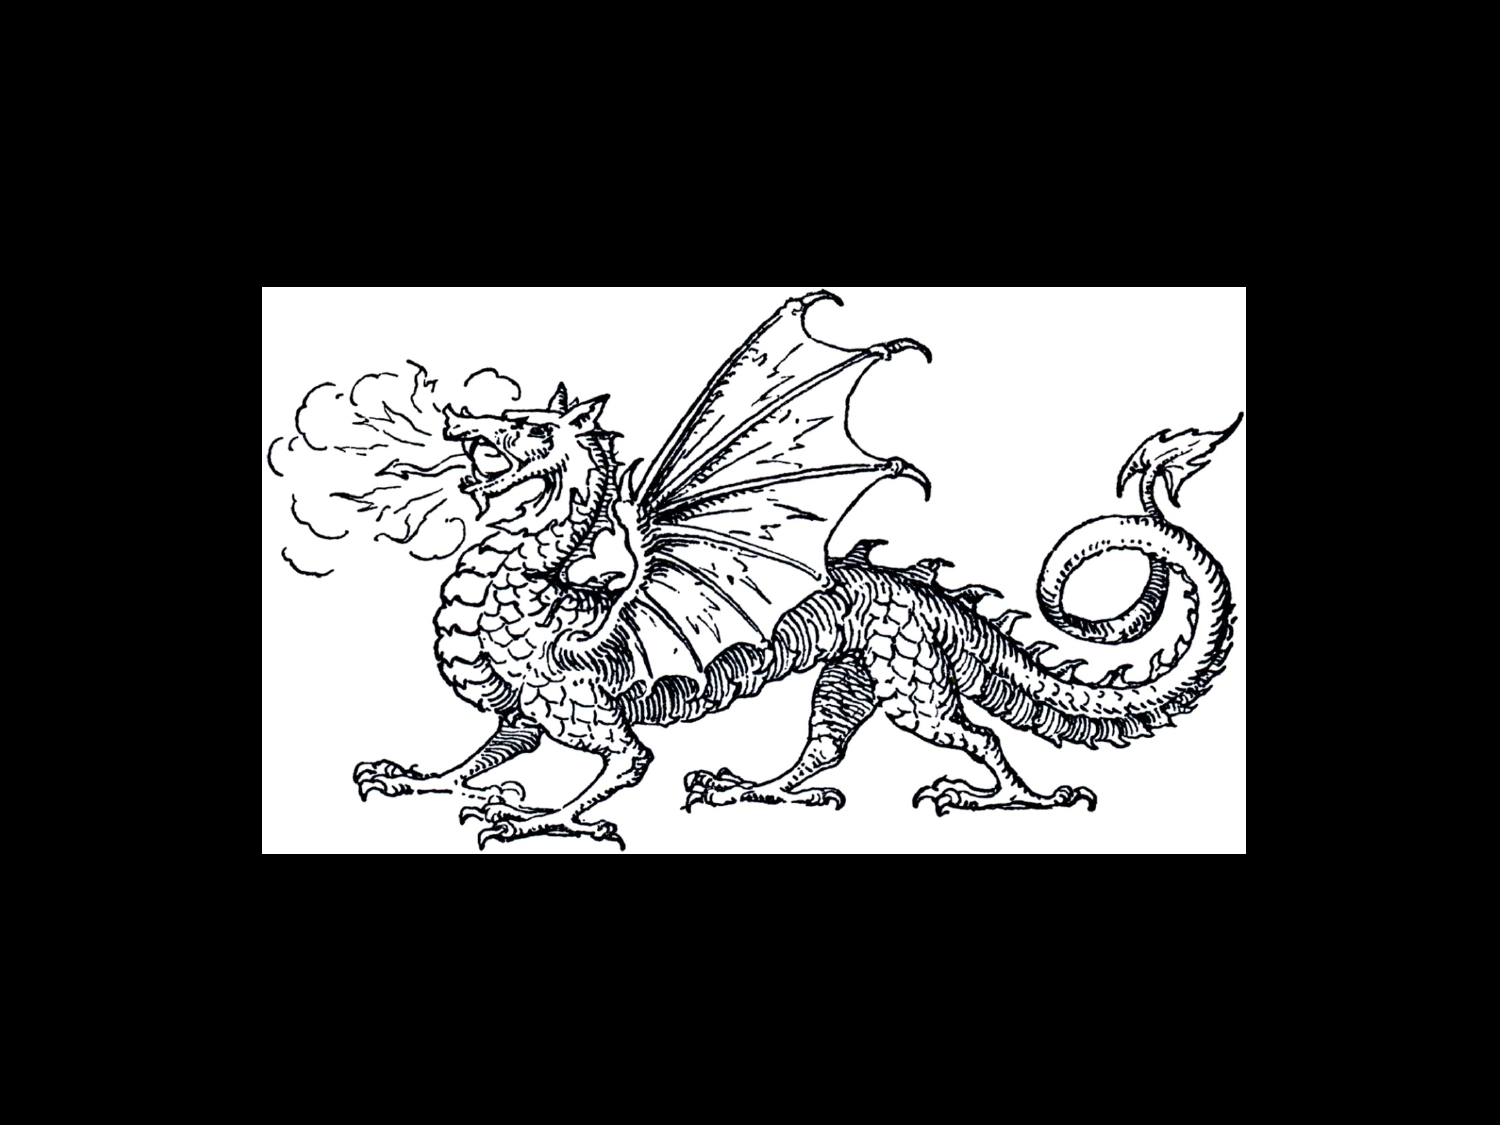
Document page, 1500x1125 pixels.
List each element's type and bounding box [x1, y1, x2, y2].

picture [262, 287, 1246, 854]
